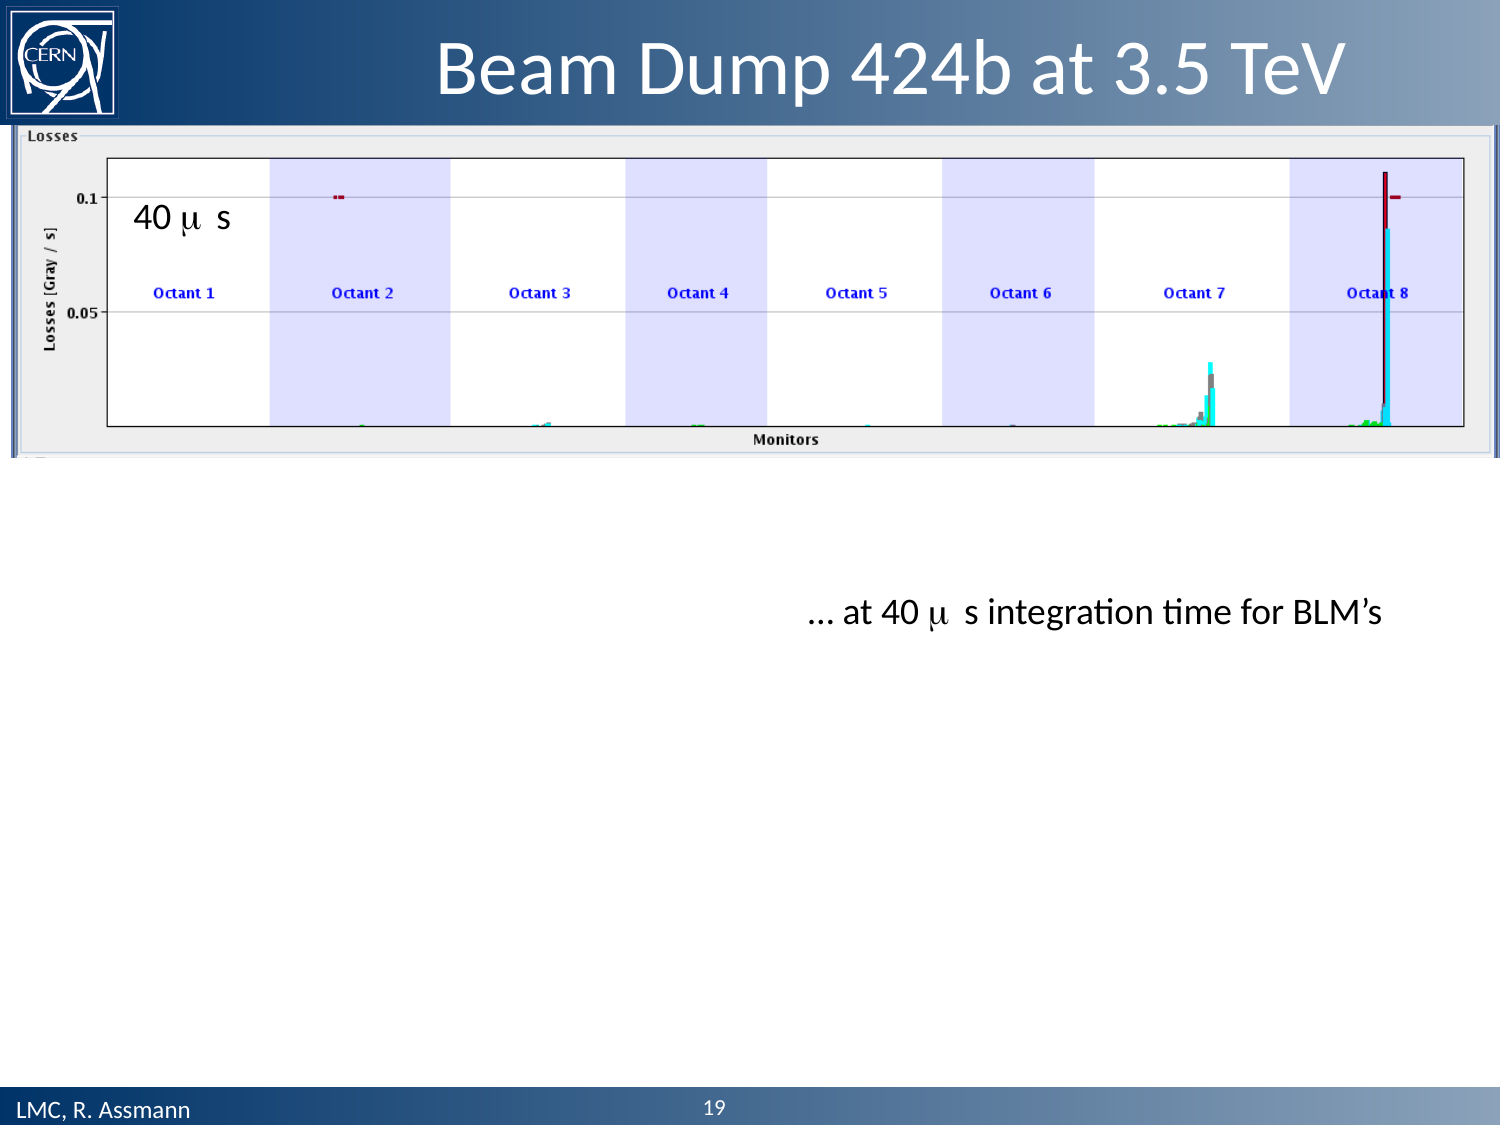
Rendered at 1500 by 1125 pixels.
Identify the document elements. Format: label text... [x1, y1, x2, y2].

footer LMC, R. Assmann [0, 1093, 597, 1125]
text_box … at 40 ms integration time for BLM’s [793, 579, 1398, 640]
title Beam Dump 424b at 3.5 TeV [124, 0, 1363, 123]
picture [10, 124, 1500, 459]
picture [6, 6, 119, 119]
slide_number 19 [687, 1089, 876, 1125]
